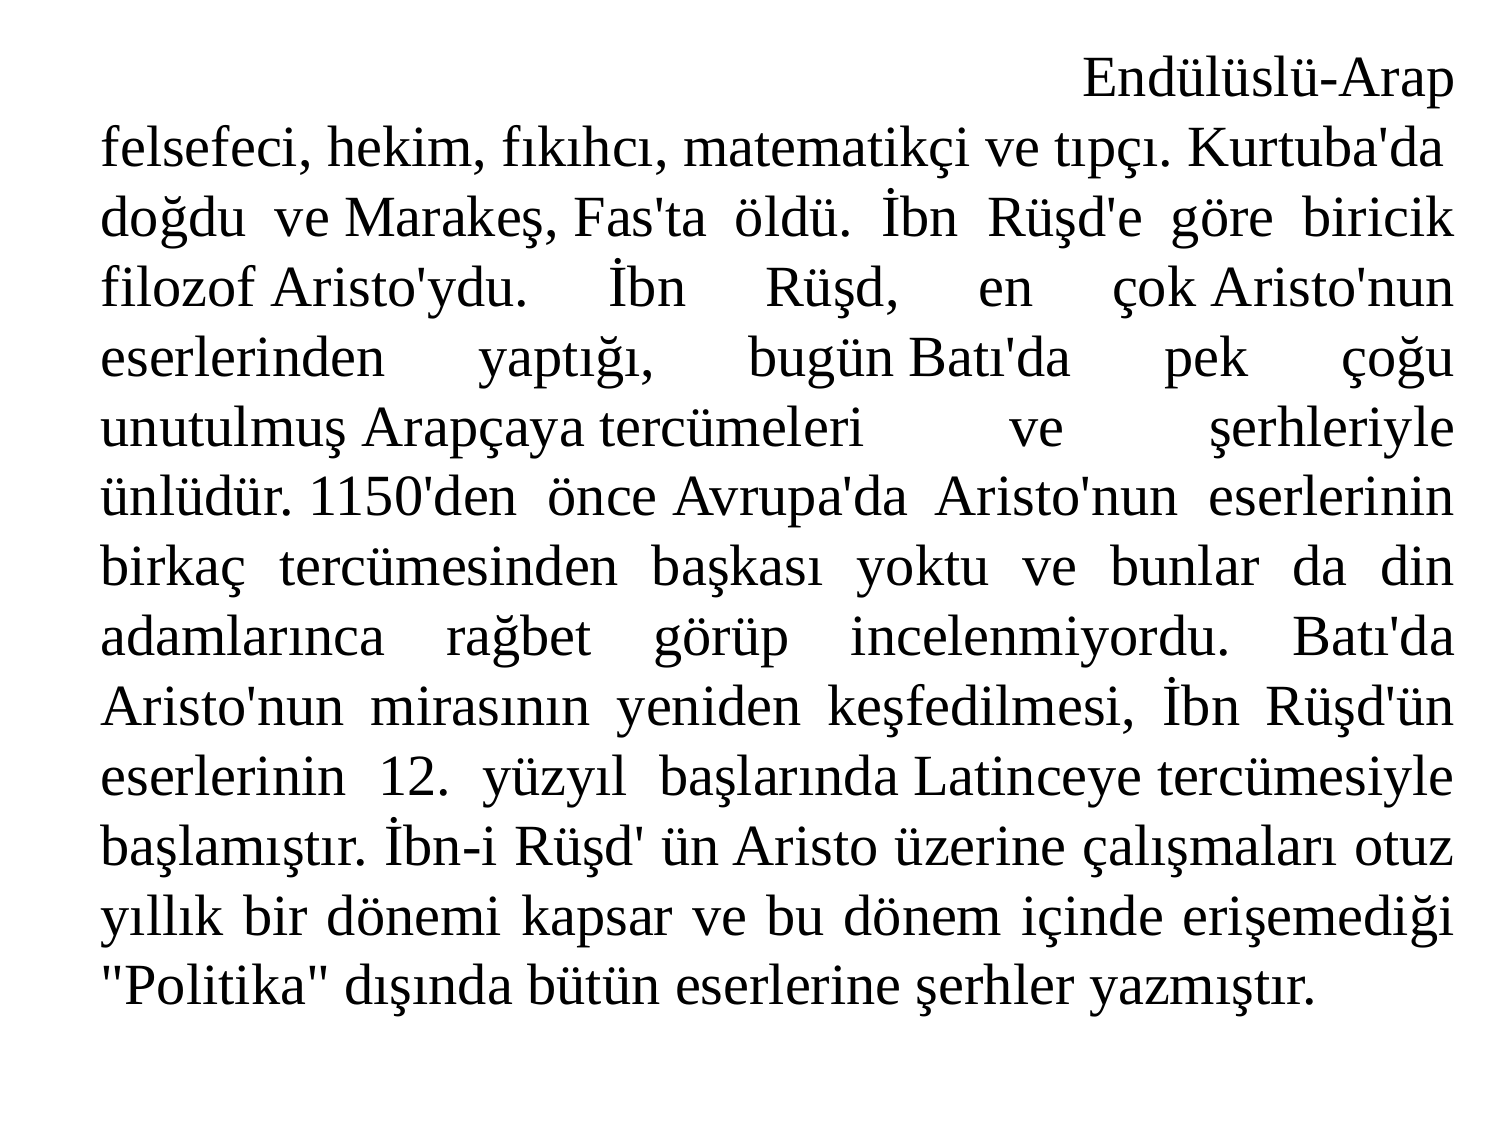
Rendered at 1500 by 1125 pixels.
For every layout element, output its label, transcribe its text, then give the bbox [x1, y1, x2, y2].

list Endülüslü-Arap felsefeci, hekim, fıkıhcı, matematikçi ve tıpçı. Kurtuba'da doğdu ve Marakeş, Fas'ta öldü. İbn Rüşd'e göre biricik filozof Aristo'ydu. İbn Rüşd, en çok Aristo'nun eserlerinden yaptığı, bugün Batı'da pek çoğu unutulmuş Arapçaya tercümeleri ve şerhleriyle ünlüdür. 1150'den önce Avrupa'da Aristo'nun eserlerinin birkaç tercümesinden başkası yoktu ve bunlar da din adamlarınca rağbet görüp incelenmiyordu. Batı'da Aristo'nun mirasının yeniden keşfedilmesi, İbn Rüşd'ün eserlerinin 12. yüzyıl başlarında Latinceye tercümesiyle başlamıştır. İbn-i Rüşd' ün Aristo üzerine çalışmaları otuz yıllık bir dönemi kapsar ve bu dönem içinde erişemediği "Politika" dışında bütün eserlerine şerhler yazmıştır. [29, 30, 1471, 1094]
